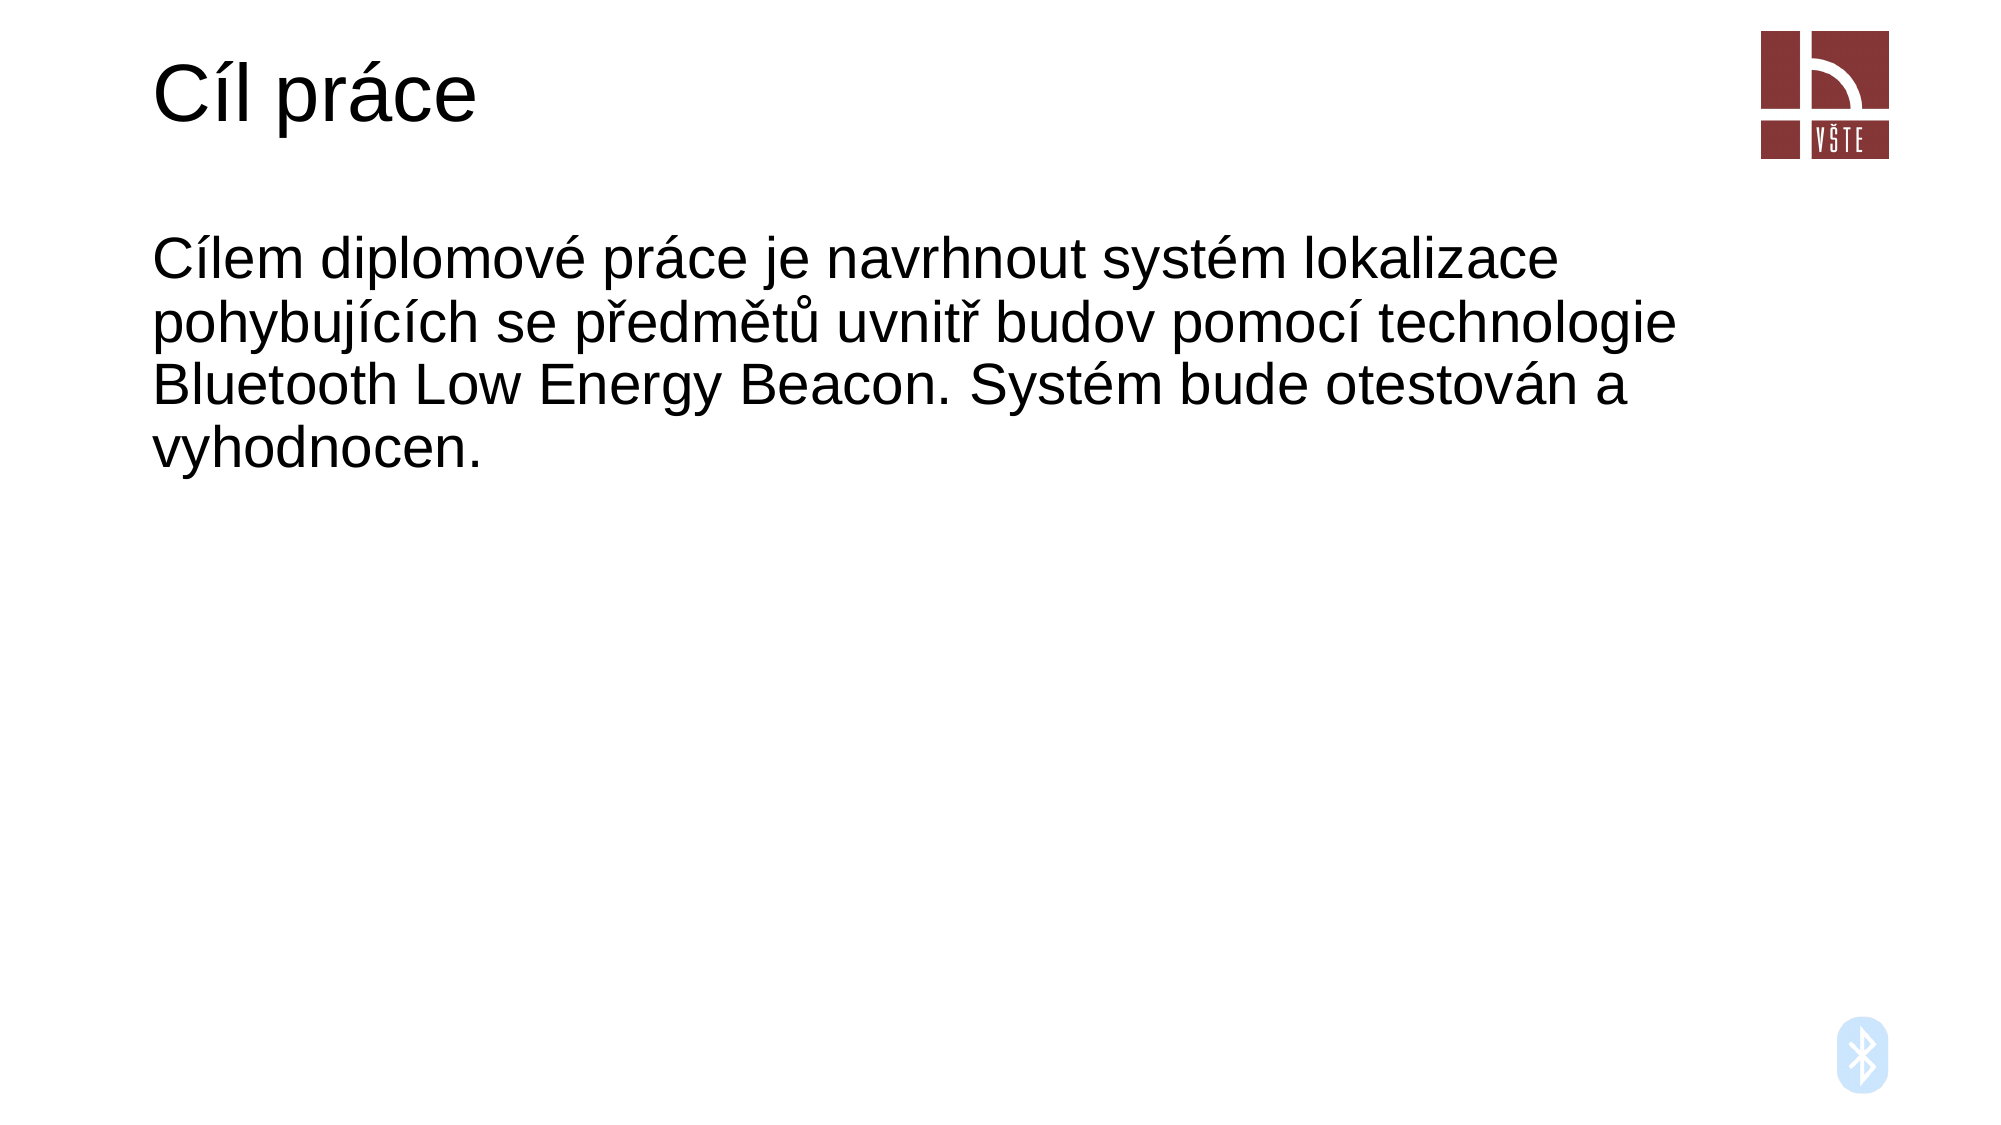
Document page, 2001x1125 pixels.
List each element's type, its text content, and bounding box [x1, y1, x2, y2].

picture [1836, 1016, 1889, 1094]
list Cílem diplomové práce je navrhnout systém lokalizace pohybujících se předmětů uvnitř budov pomocí technologie Bluetooth Low Energy Beacon. Systém bude otestován a vyhodnocen. [137, 221, 1863, 1014]
title Cíl práce [137, 42, 1761, 147]
picture [1761, 31, 1889, 159]
